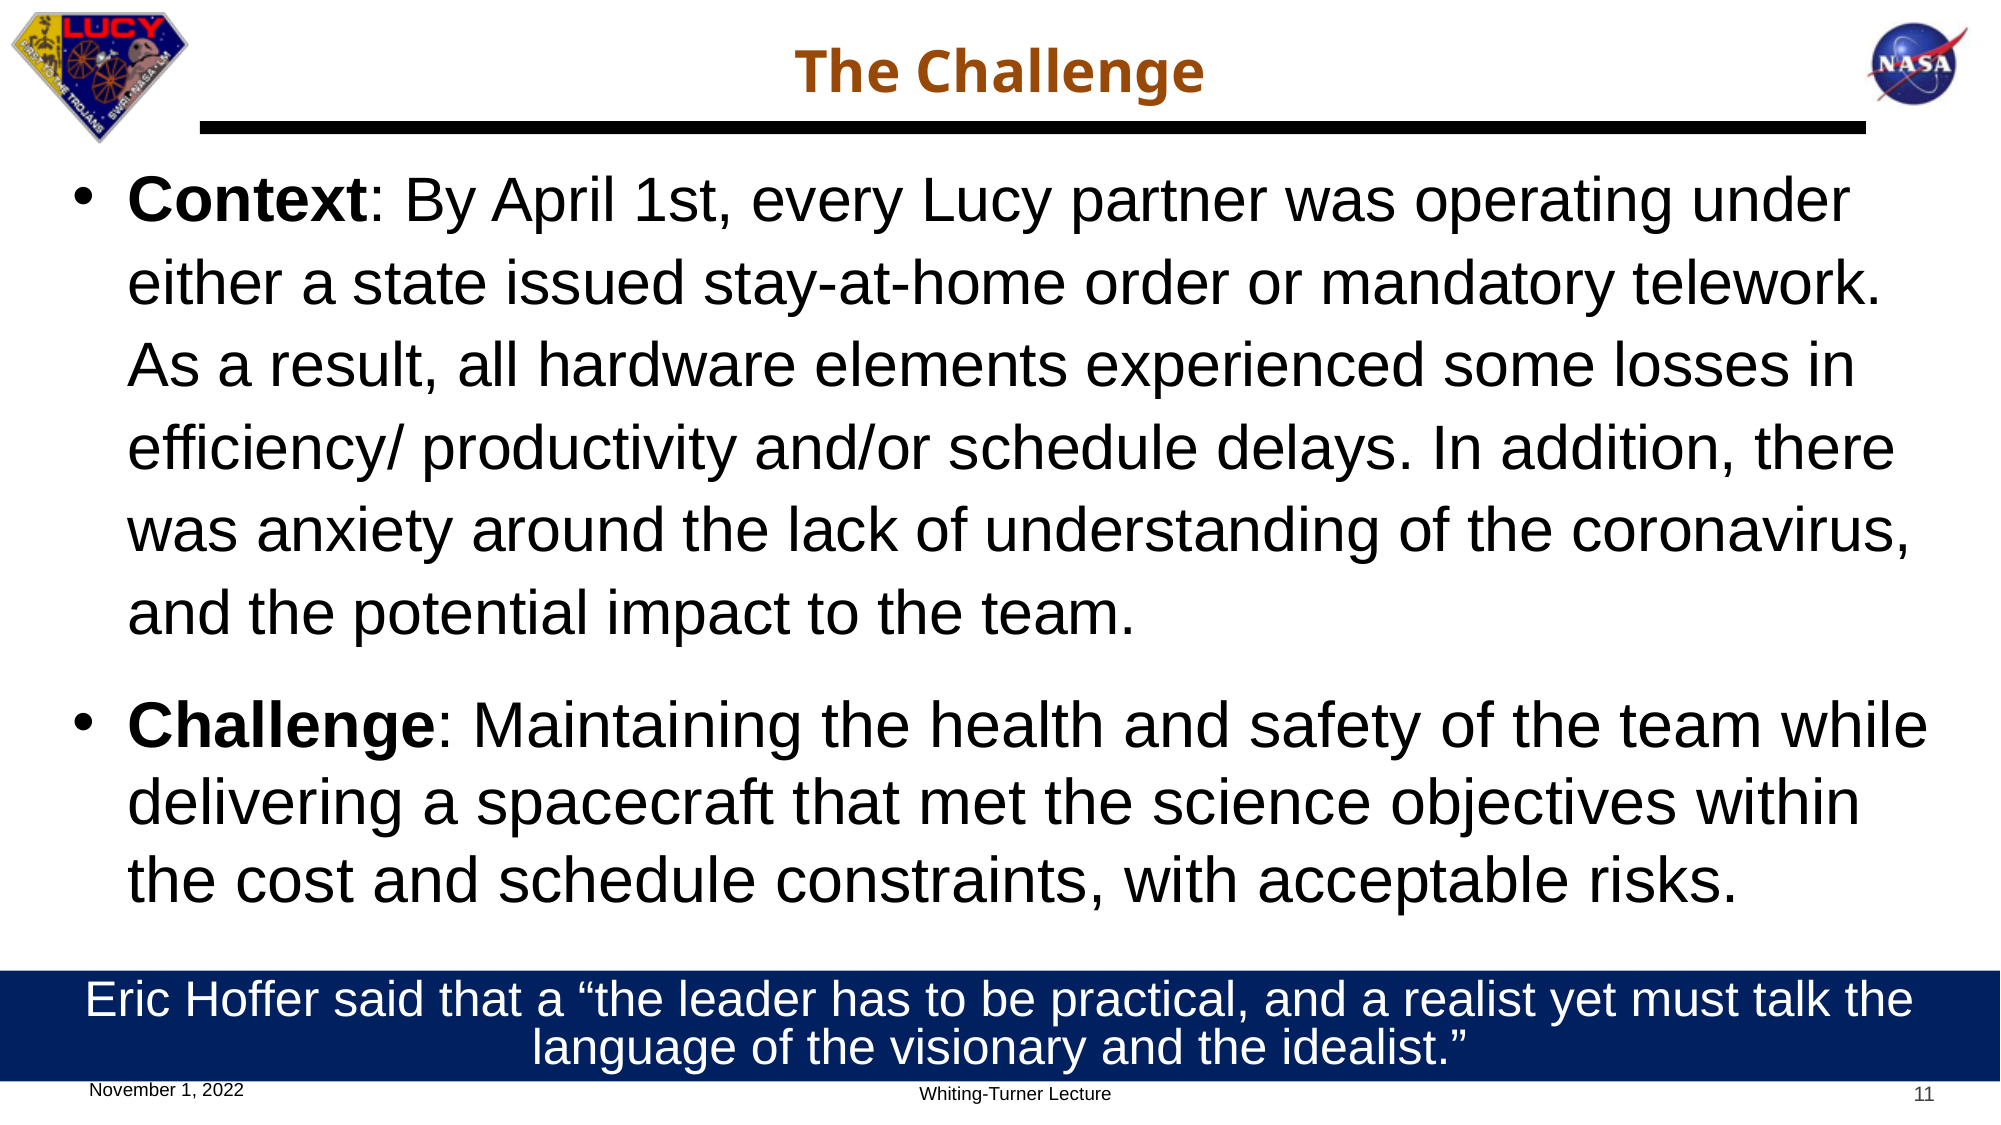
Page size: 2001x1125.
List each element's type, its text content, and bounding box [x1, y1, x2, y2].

text_box Eric Hoffer said that a “the leader has to be practical, and a realist yet must talk the language of the visionary and the idealist.” [0, 970, 2000, 1082]
slide_number 11 [1483, 1082, 1950, 1113]
picture [1865, 21, 1971, 109]
title The Challenge [99, 24, 1900, 113]
list Context: By April 1st, every Lucy partner was operating under either a state issued stay-at-home order or mandatory telework. As a result, all hardware elements experienced some losses in efficiency/ productivity and/or schedule delays. In addition, there was anxiety around the lack of understanding of the coronavirus, and the potential impact to the team. Challenge: Maintaining the health and safety of the team while delivering a spacecraft that met the science objectives within the cost and schedule constraints, with acceptable risks. [57, 141, 1950, 970]
picture [10, 11, 190, 145]
